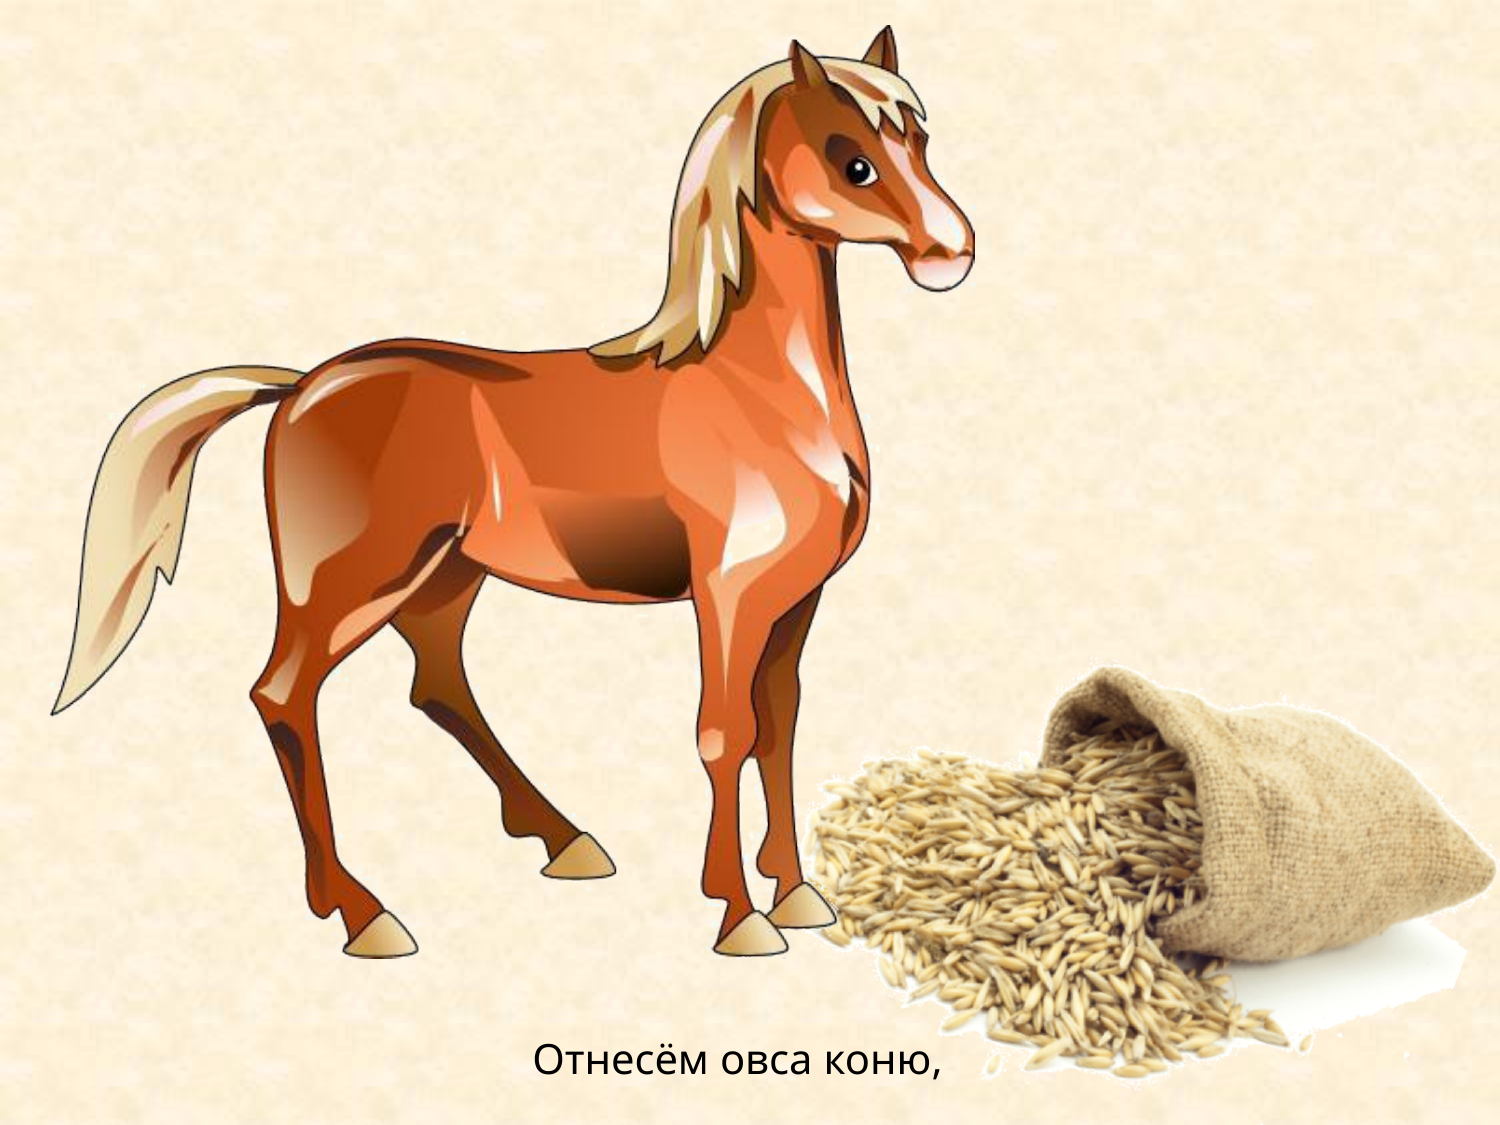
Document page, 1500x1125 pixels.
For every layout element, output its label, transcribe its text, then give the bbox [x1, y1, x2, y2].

picture [0, 0, 1500, 1125]
title Отнесём овса коню, [62, 992, 801, 1125]
